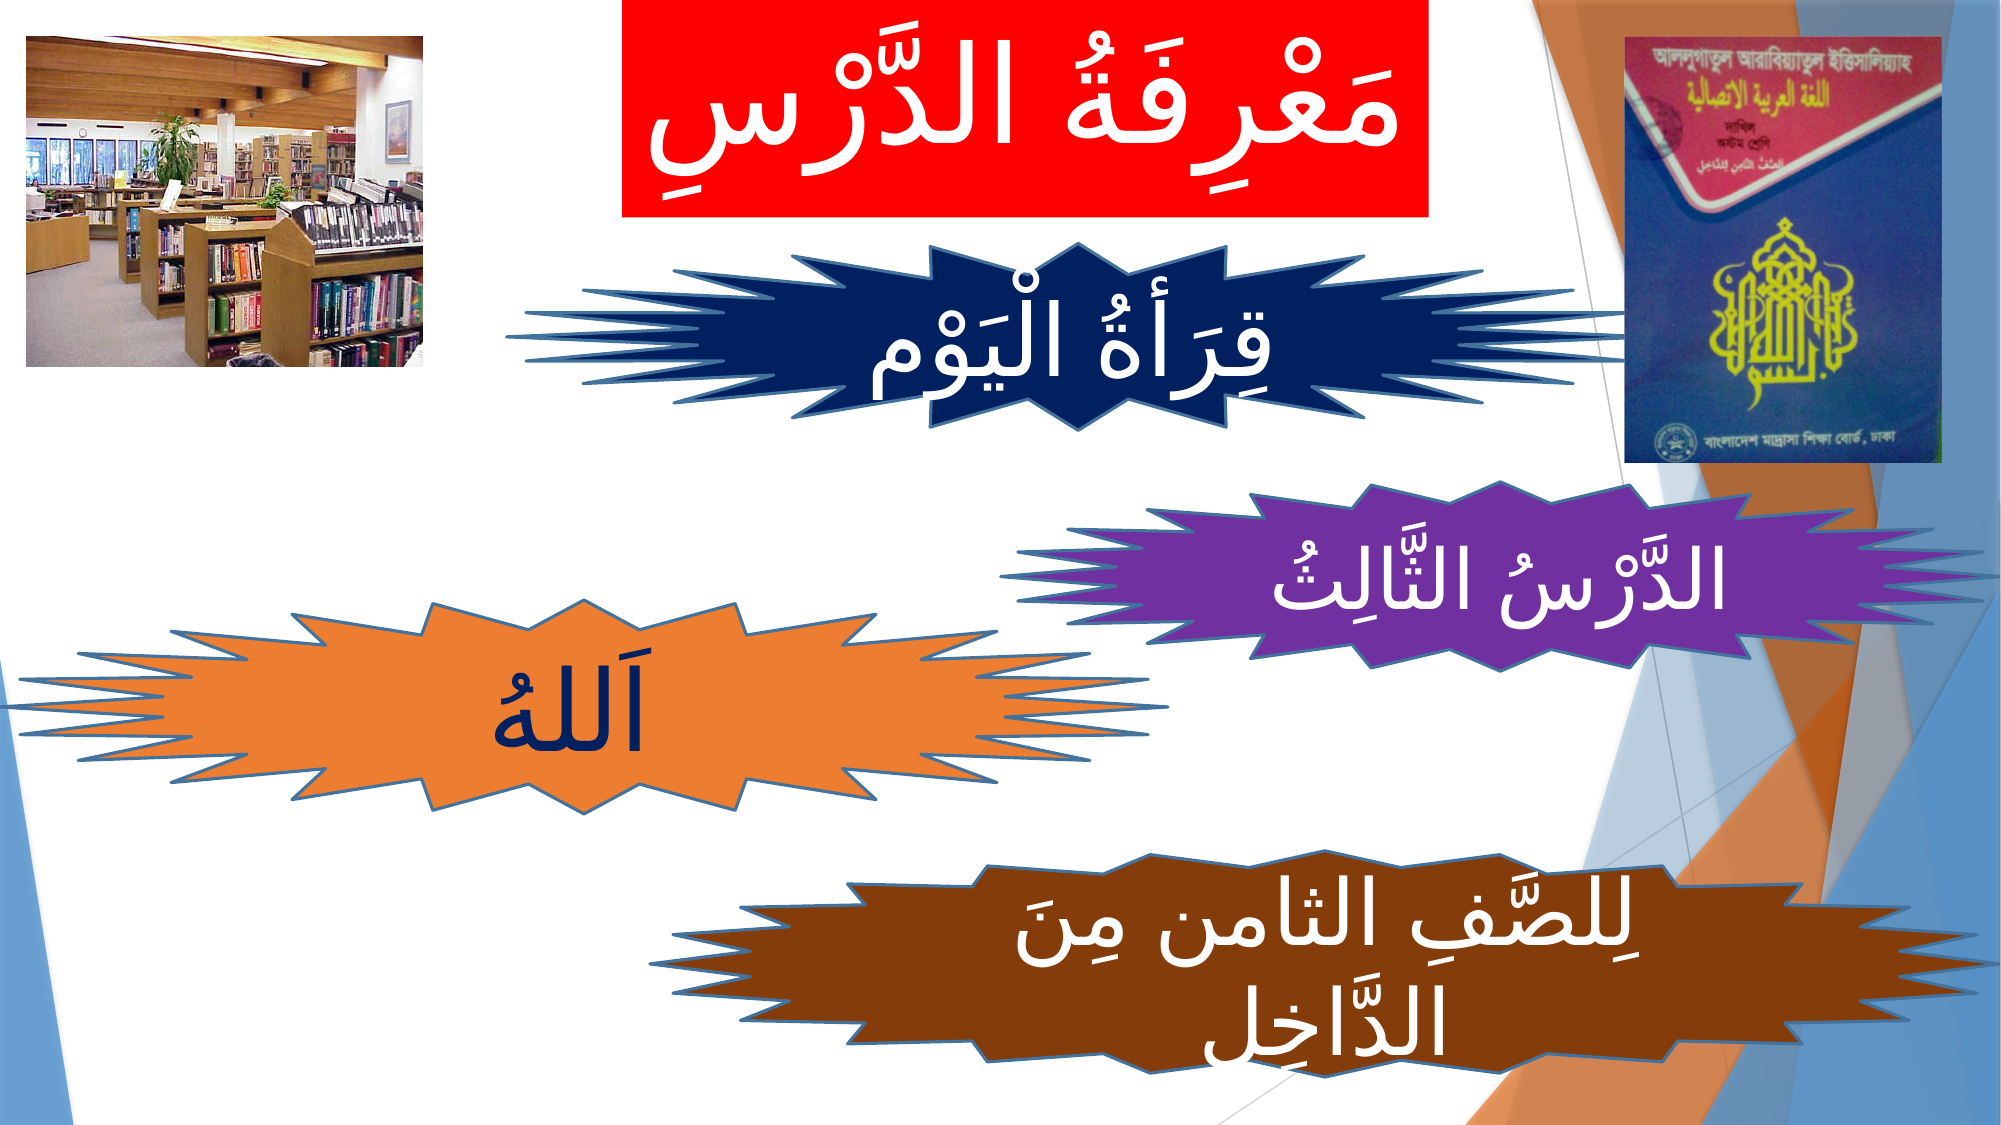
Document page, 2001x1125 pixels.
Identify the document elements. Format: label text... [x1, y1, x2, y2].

text_box لِلصَّفِ الثامن مِنَ الدَّاخِلِ [648, 849, 2000, 1079]
title مَعْرِفَةُ الدَّرْسِ [622, 0, 1429, 218]
text_box قِرَأةُ الْيَوْمِ [504, 242, 1564, 432]
picture [25, 36, 424, 367]
picture [1625, 409, 1942, 463]
picture [1625, 37, 1942, 90]
text_box الدَّرْسُ الثَّالِثُ [999, 480, 2000, 673]
text_box اَللهُ [0, 598, 1170, 816]
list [1569, 90, 1996, 409]
